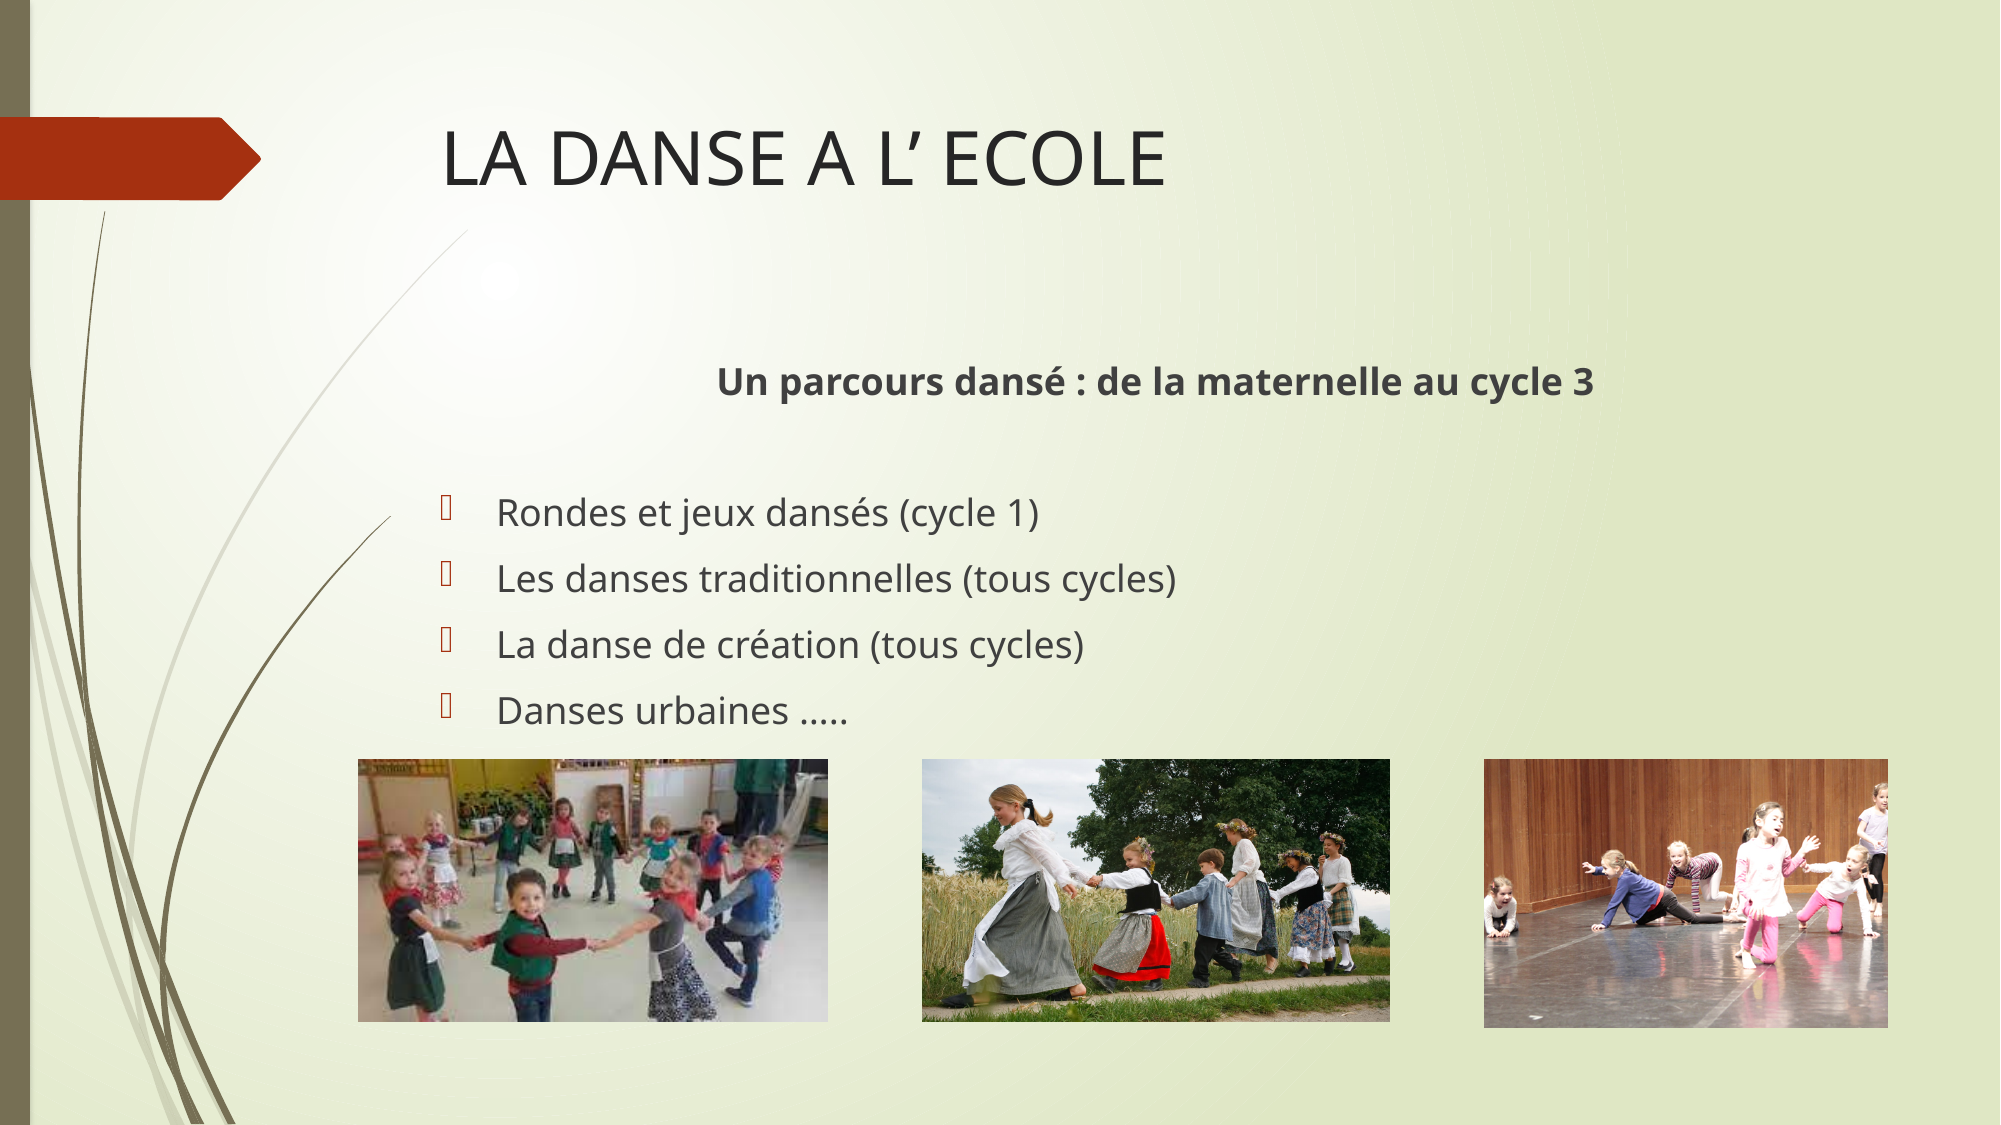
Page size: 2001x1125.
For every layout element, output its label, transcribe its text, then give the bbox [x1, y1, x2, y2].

list Un parcours dansé : de la maternelle au cycle 3 Rondes et jeux dansés (cycle 1) Les danses traditionnelles (tous cycles) La danse de création (tous cycles) Danses urbaines ….. [424, 350, 1888, 970]
picture [358, 758, 828, 1022]
picture [922, 758, 1390, 1022]
title LA DANSE A L’ ECOLE [425, 102, 1888, 313]
picture [1483, 758, 1888, 1028]
